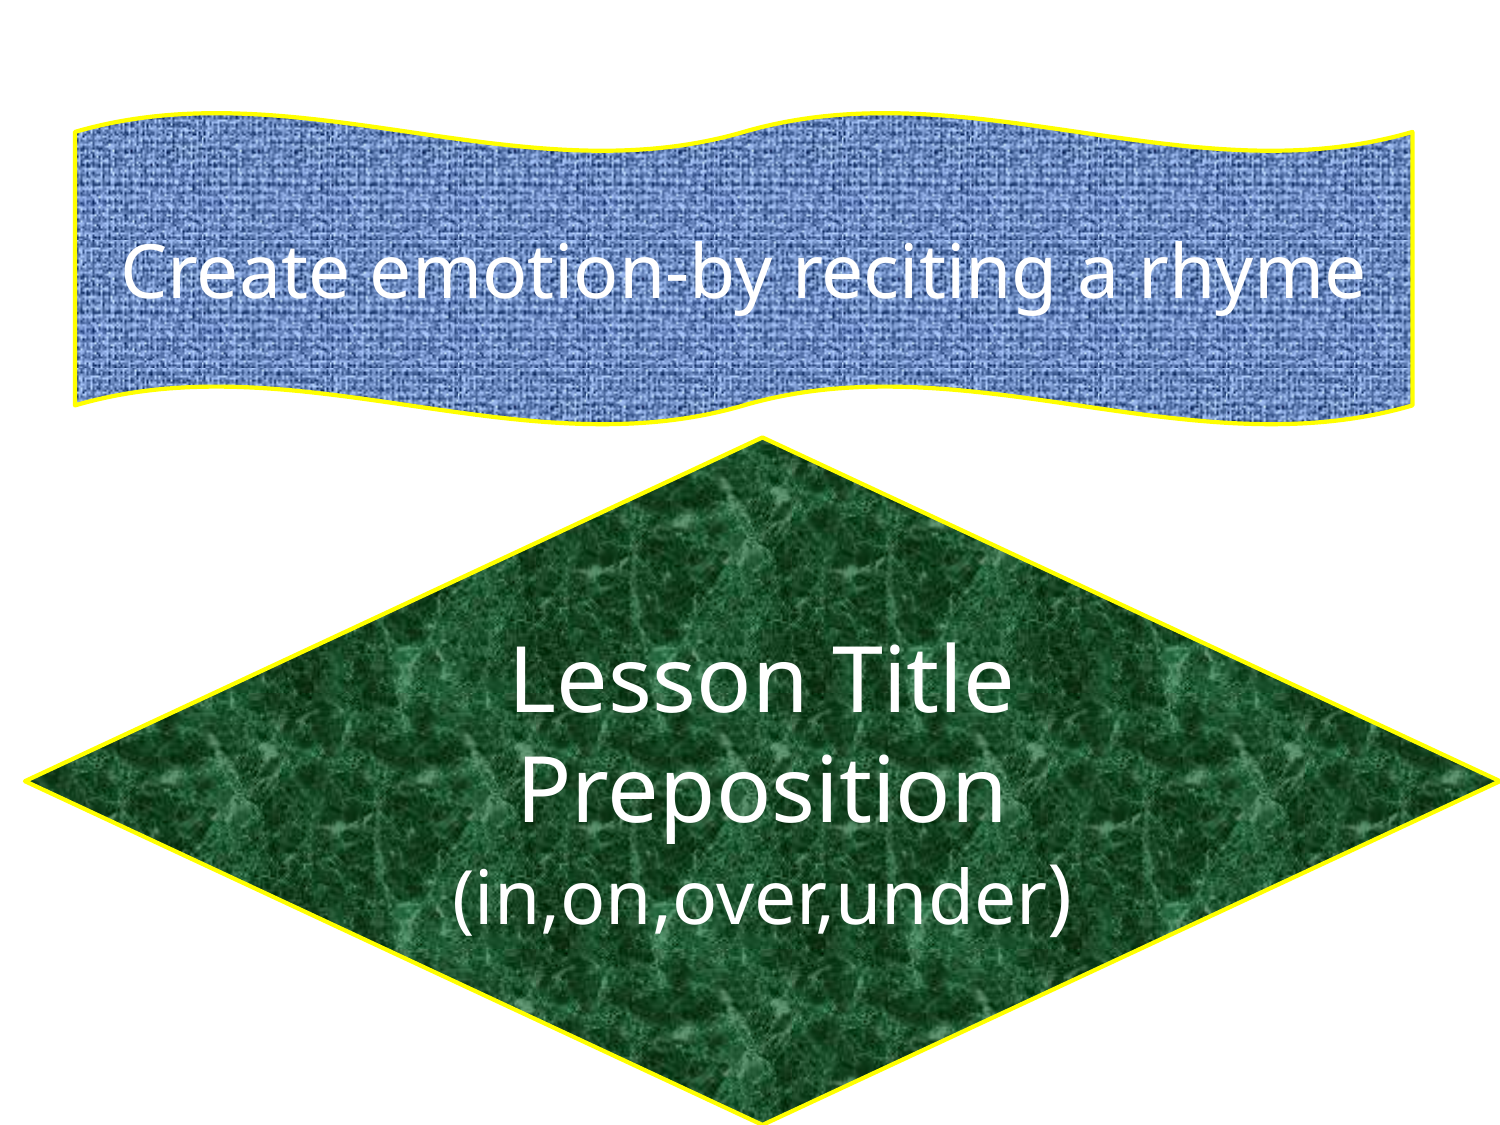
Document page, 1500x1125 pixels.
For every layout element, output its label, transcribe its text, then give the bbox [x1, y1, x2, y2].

text_box Create emotion-by reciting a rhyme [72, 111, 1415, 427]
text_box Lesson Title Preposition (in,on,over,under) [22, 435, 1500, 1125]
